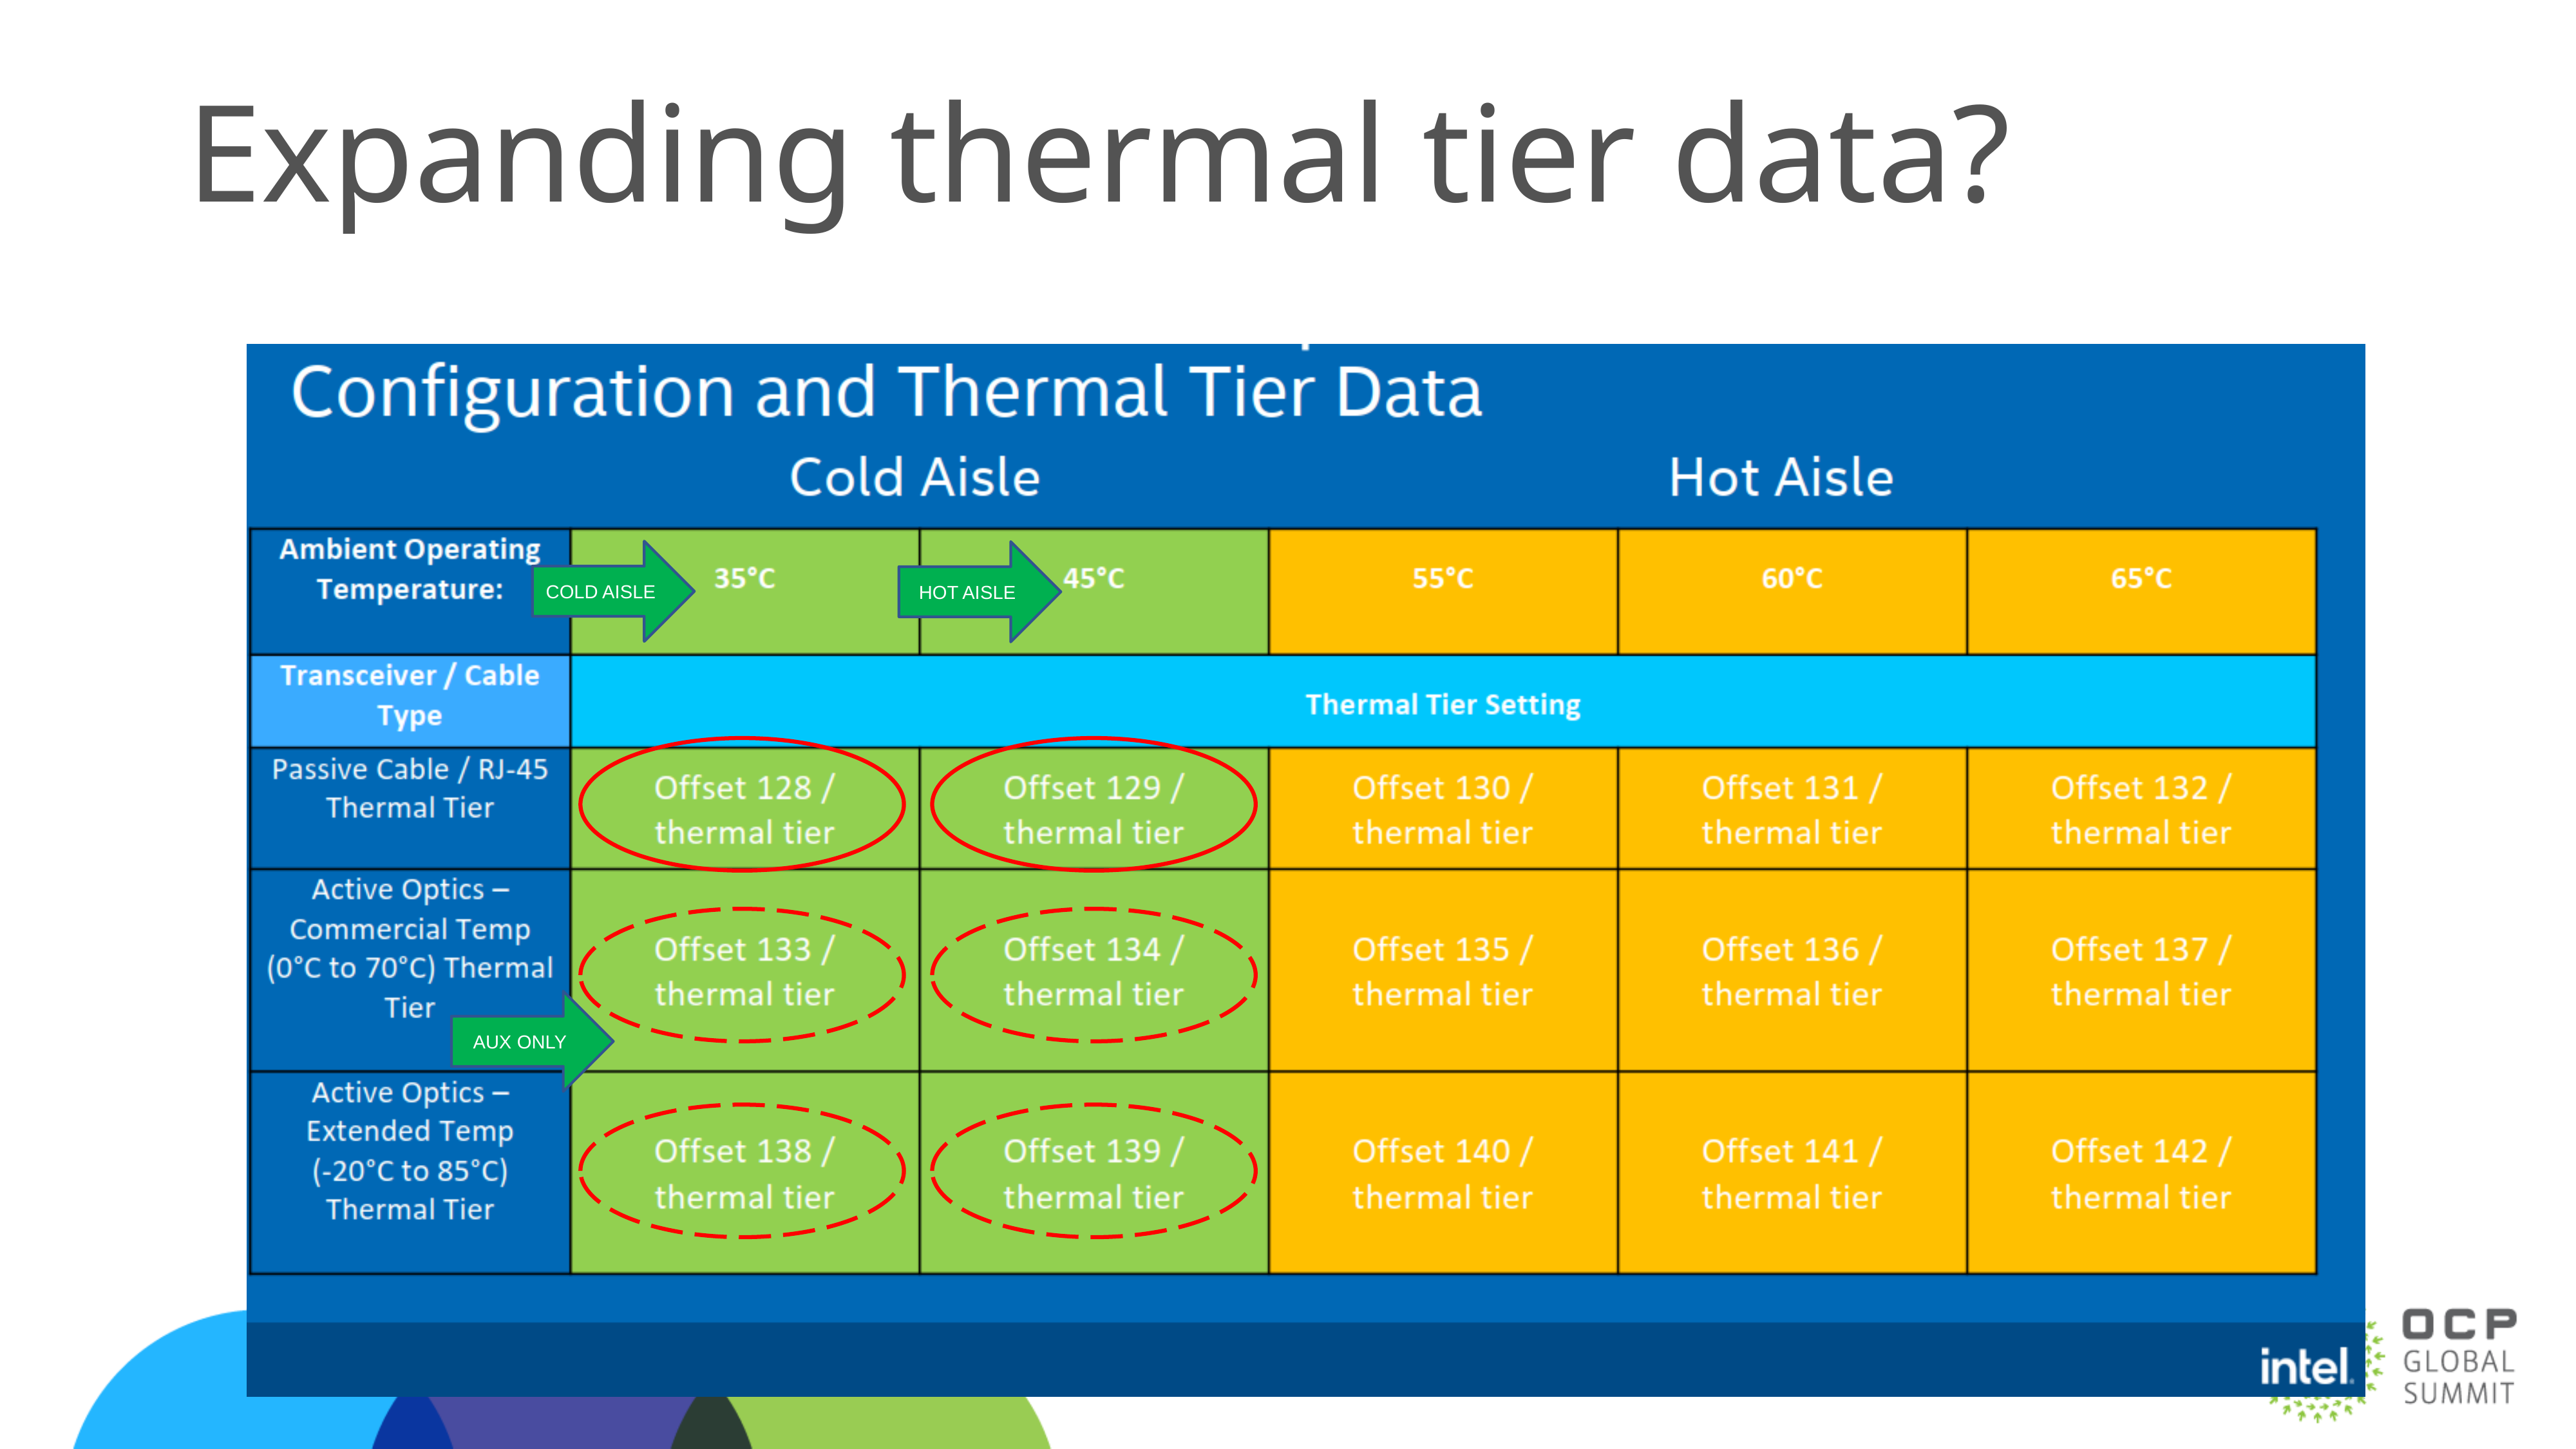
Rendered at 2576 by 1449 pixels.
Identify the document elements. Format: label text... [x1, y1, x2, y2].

title Expanding thermal tier data? [177, 77, 2399, 240]
picture [0, 0, 2576, 1449]
